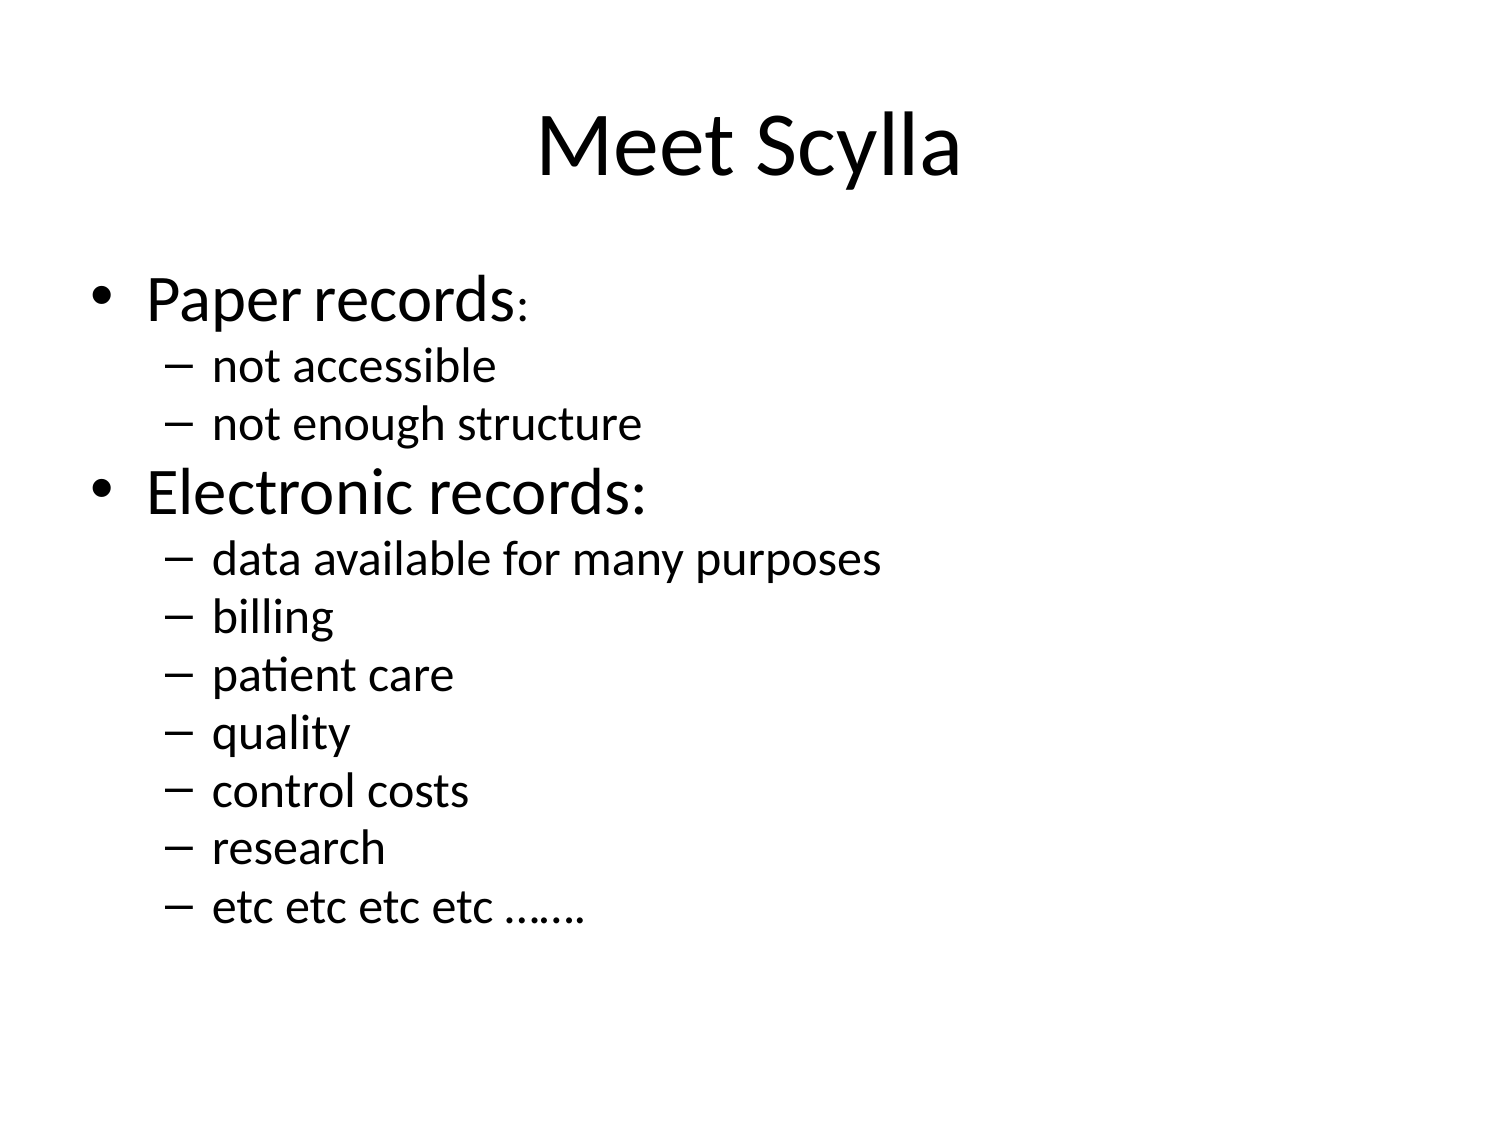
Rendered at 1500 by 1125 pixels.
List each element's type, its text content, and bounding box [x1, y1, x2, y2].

title Meet Scylla [75, 45, 1425, 233]
list Paper records: not accessible not enough structure Electronic records: data available for many purposes billing patient care quality control costs research etc etc etc etc ……. [75, 262, 1425, 1005]
